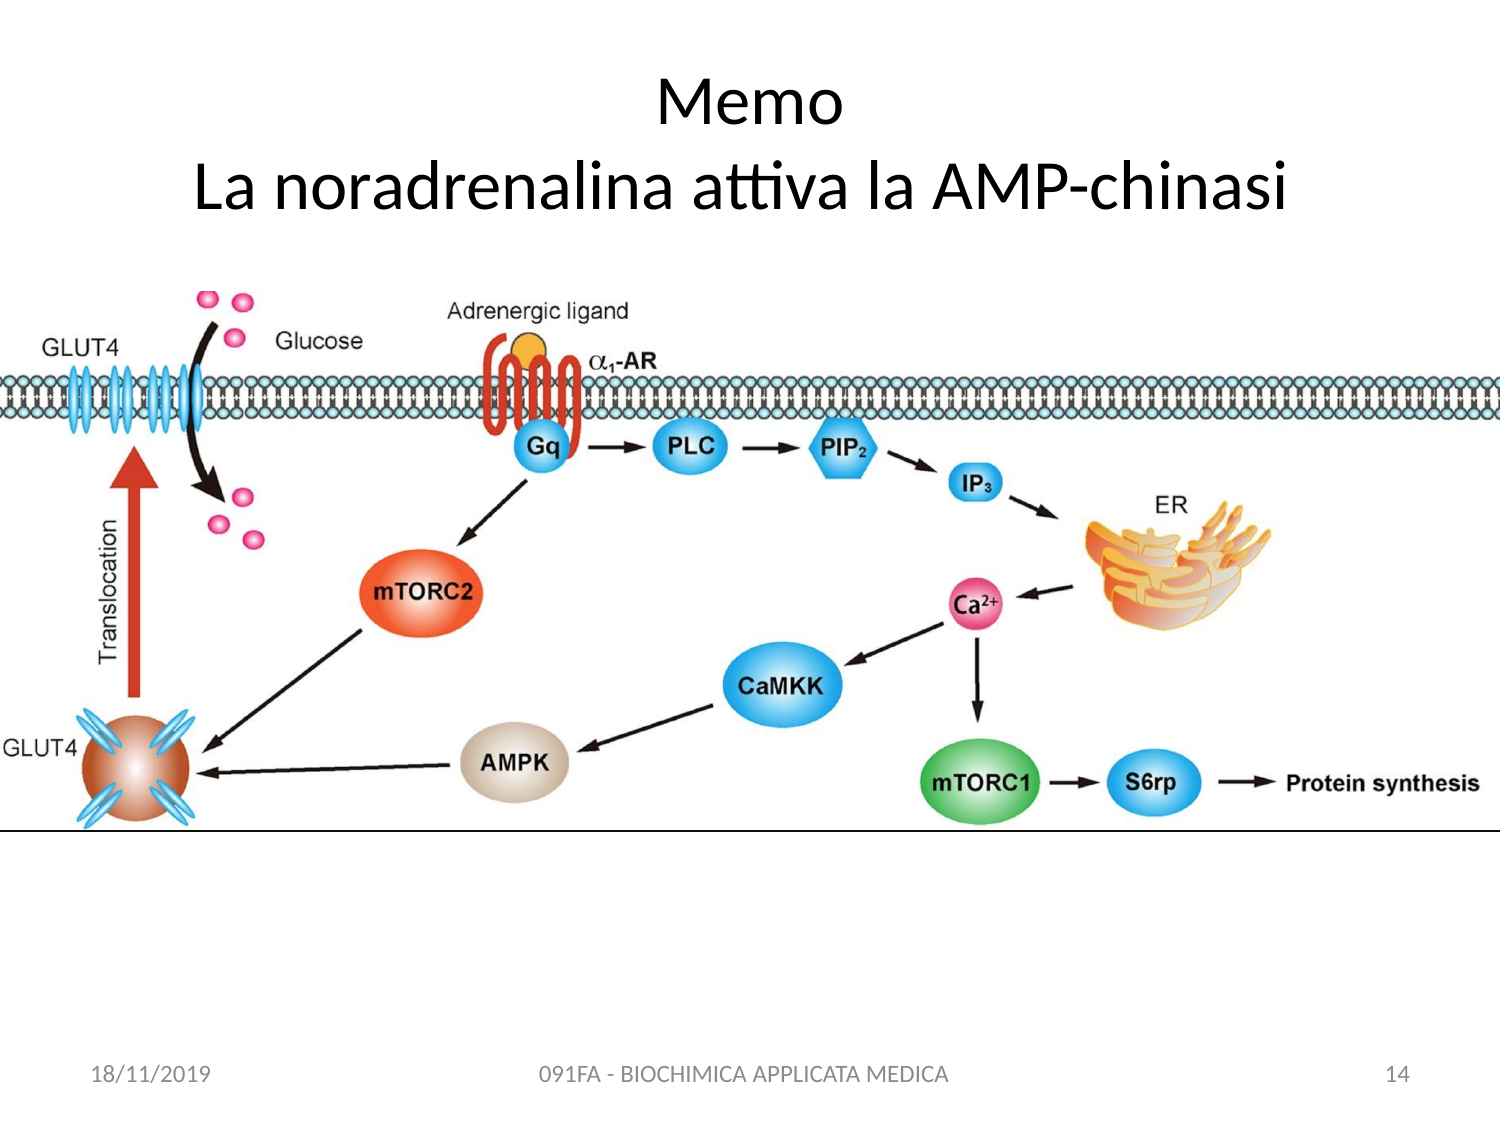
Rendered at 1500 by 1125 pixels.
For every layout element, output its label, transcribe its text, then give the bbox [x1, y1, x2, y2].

picture [0, 291, 1500, 833]
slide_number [75, 1042, 425, 1103]
footer 091FA - BIOCHIMICA APPLICATA MEDICA [512, 1042, 988, 1103]
title Memo La noradrenalina attiva la AMP-chinasi [75, 45, 1425, 233]
slide_number 14 [1074, 1042, 1425, 1103]
